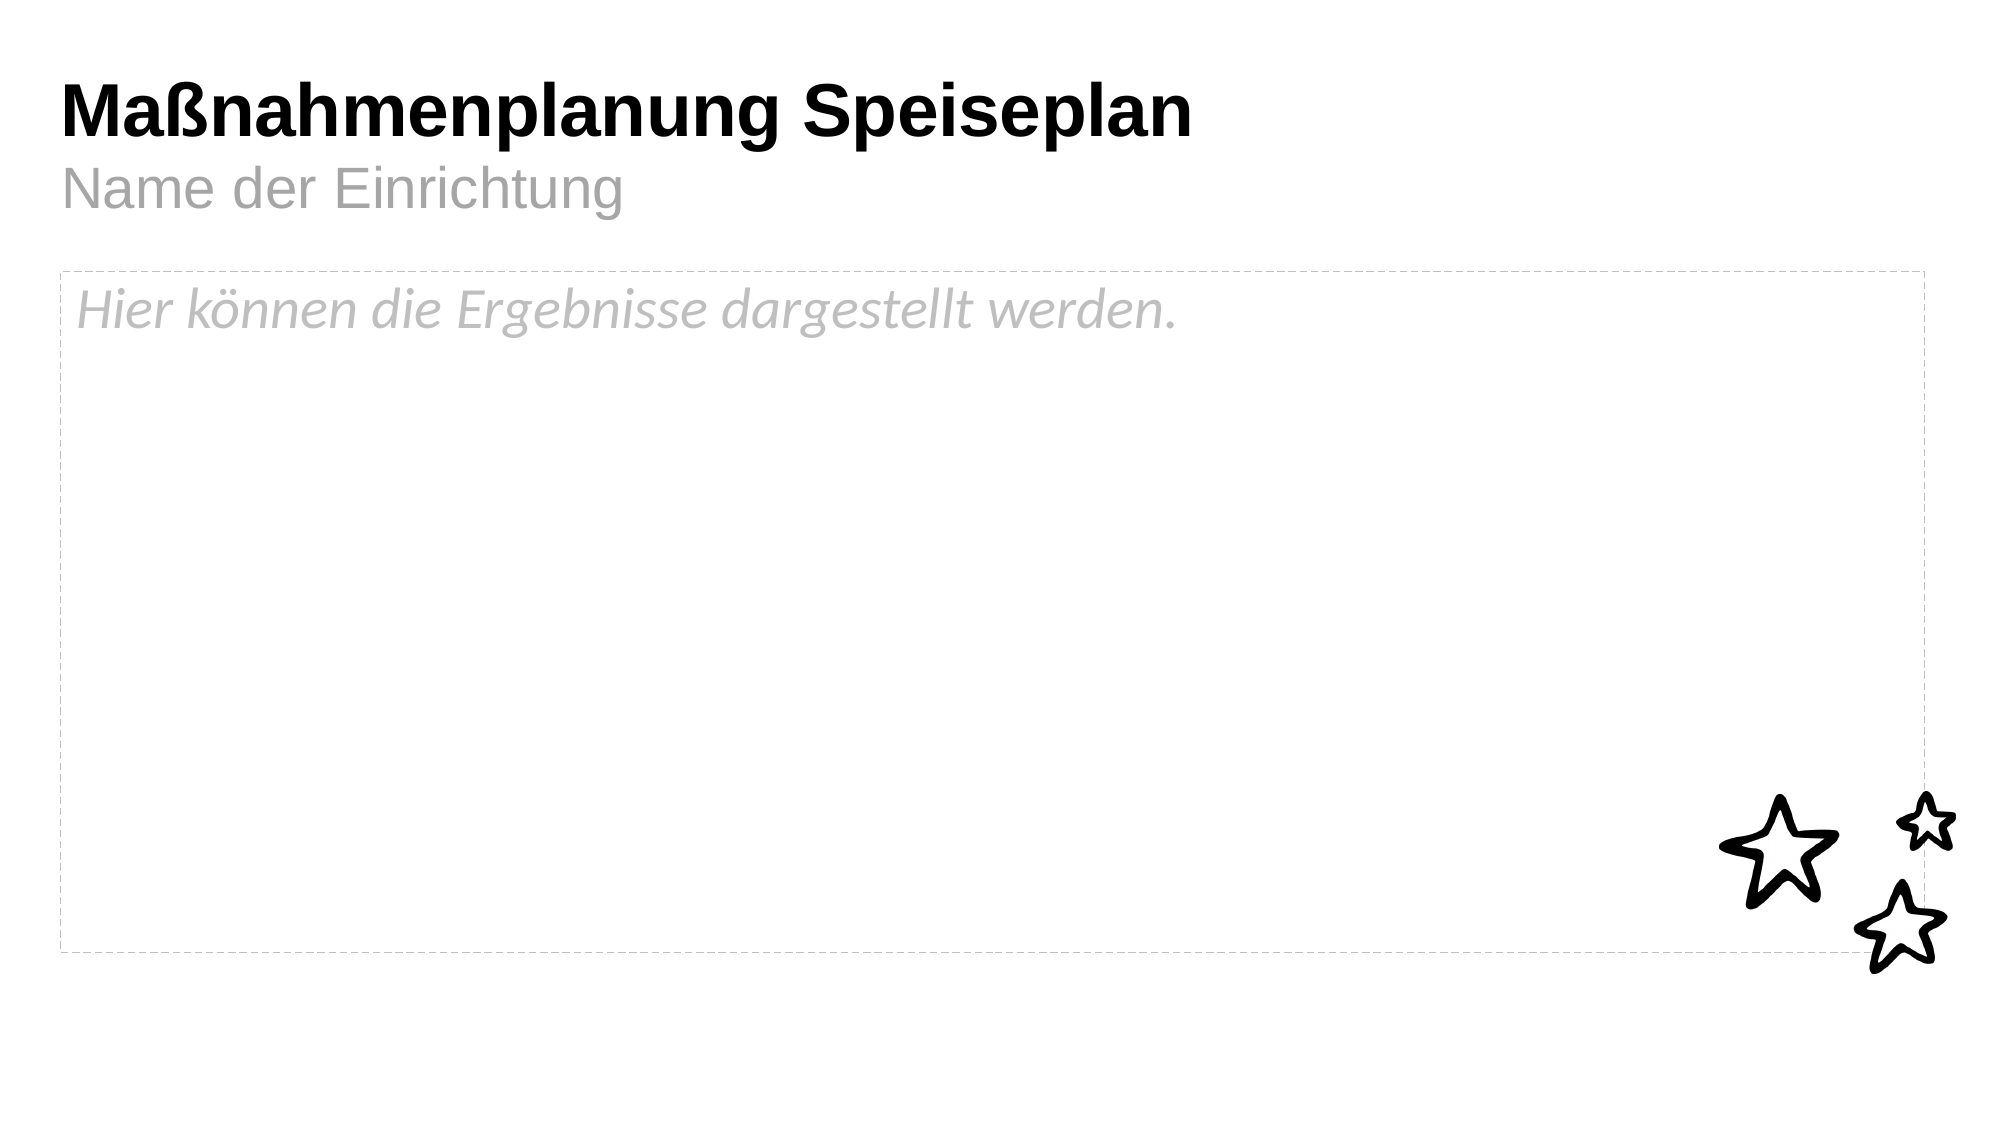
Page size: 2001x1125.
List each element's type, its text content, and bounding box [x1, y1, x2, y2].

text_box Name der Einrichtung [60, 143, 1508, 226]
list Hier können die Ergebnisse dargestellt werden. [60, 271, 1925, 953]
picture [1719, 791, 1956, 974]
text_box Maßnahmenplanung Speiseplan [60, 61, 1509, 155]
